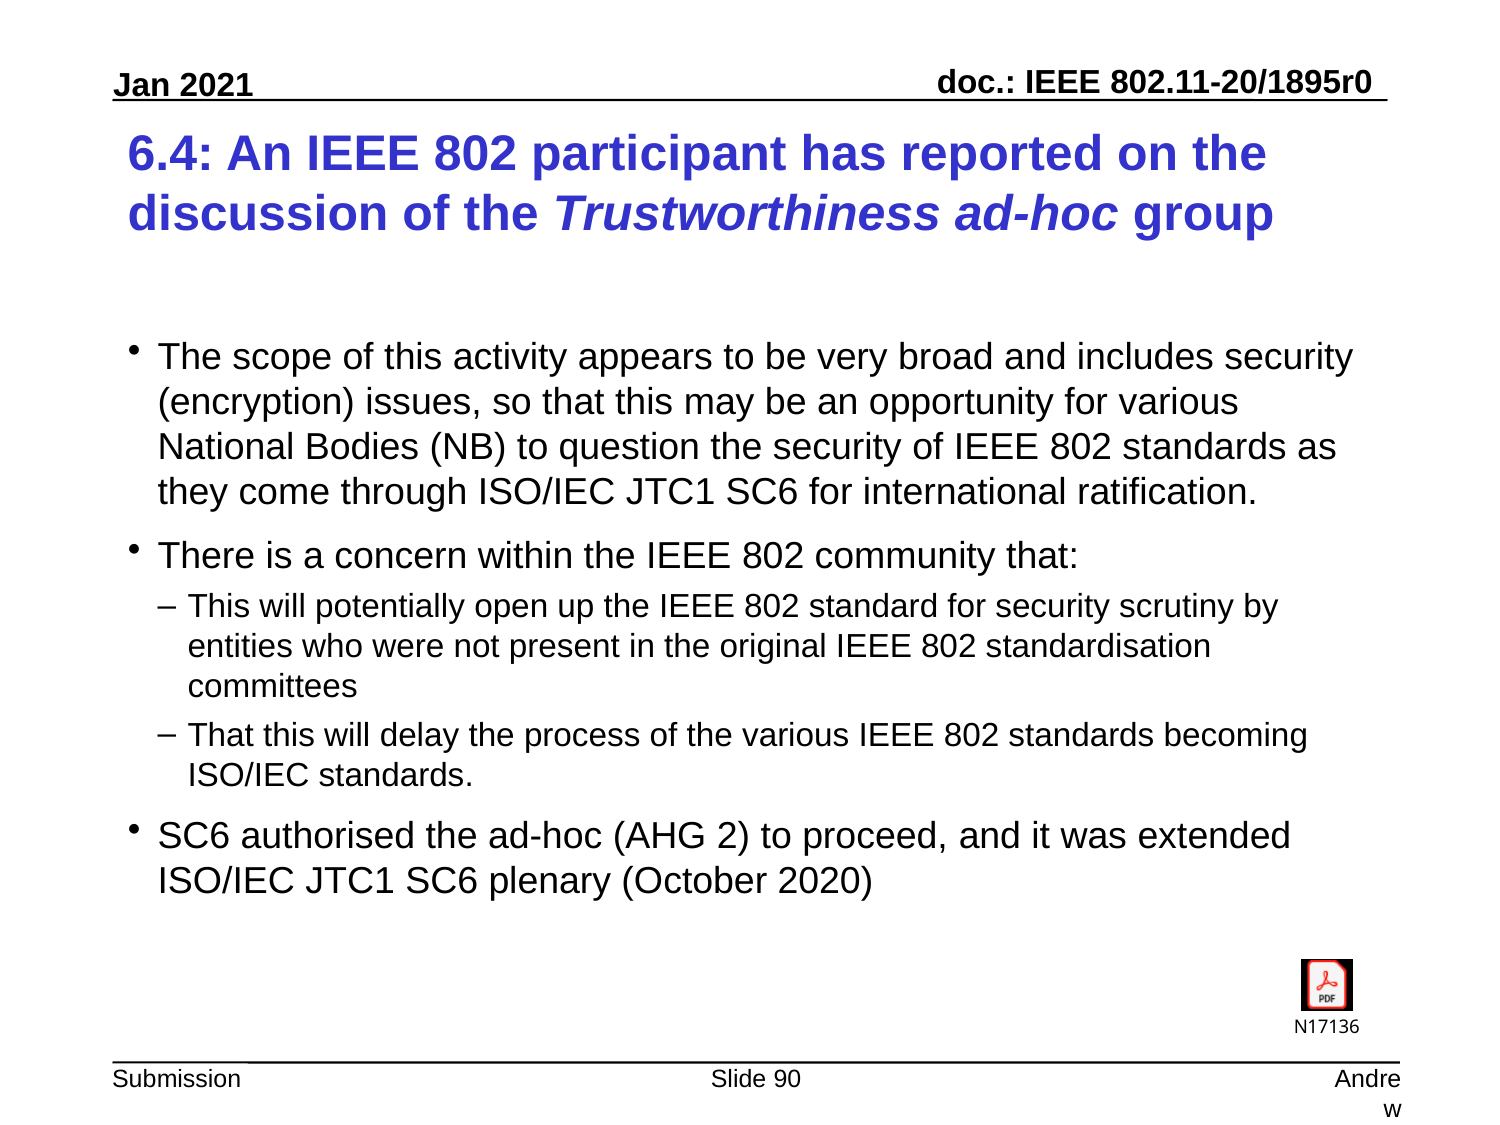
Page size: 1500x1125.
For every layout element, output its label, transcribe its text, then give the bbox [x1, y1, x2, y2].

slide_number Slide 90 [709, 1061, 803, 1093]
title 6.4: An IEEE 802 participant has reported on the discussion of the Trustworthiness ad-hoc group [112, 112, 1500, 288]
list The scope of this activity appears to be very broad and includes security (encryption) issues, so that this may be an opportunity for various National Bodies (NB) to question the security of IEEE 802 standards as they come through ISO/IEC JTC1 SC6 for international ratification. There is a concern within the IEEE 802 community that: This will potentially open up the IEEE 802 standard for security scrutiny by entities who were not present in the original IEEE 802 standardisation committees That this will delay the process of the various IEEE 802 standards becoming ISO/IEC standards. SC6 authorised the ad-hoc (AHG 2) to proceed, and it was extended ISO/IEC JTC1 SC6 plenary (October 2020) [112, 324, 1388, 1000]
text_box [1251, 959, 1402, 1093]
